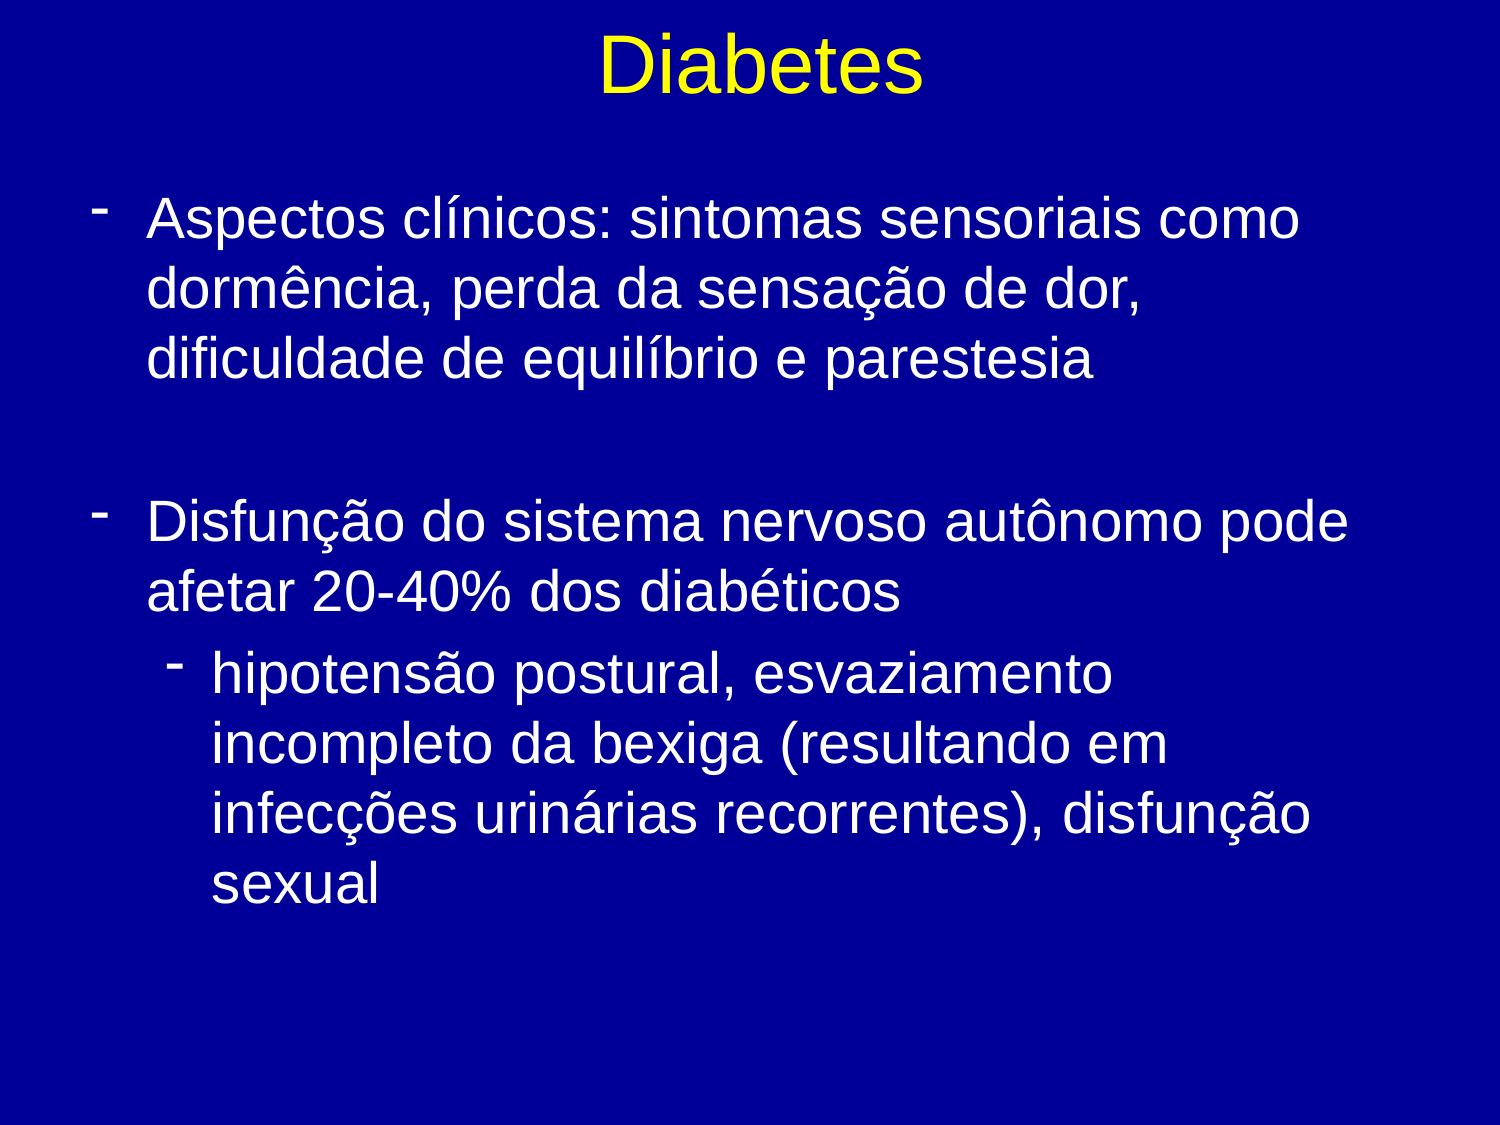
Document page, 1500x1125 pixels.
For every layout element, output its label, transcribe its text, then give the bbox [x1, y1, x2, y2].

list Aspectos clínicos: sintomas sensoriais como dormência, perda da sensação de dor, dificuldade de equilíbrio e parestesia Disfunção do sistema nervoso autônomo pode afetar 20-40% dos diabéticos hipotensão postural, esvaziamento incompleto da bexiga (resultando em infecções urinárias recorrentes), disfunção sexual [75, 172, 1425, 1005]
title Diabetes [75, 0, 1425, 138]
